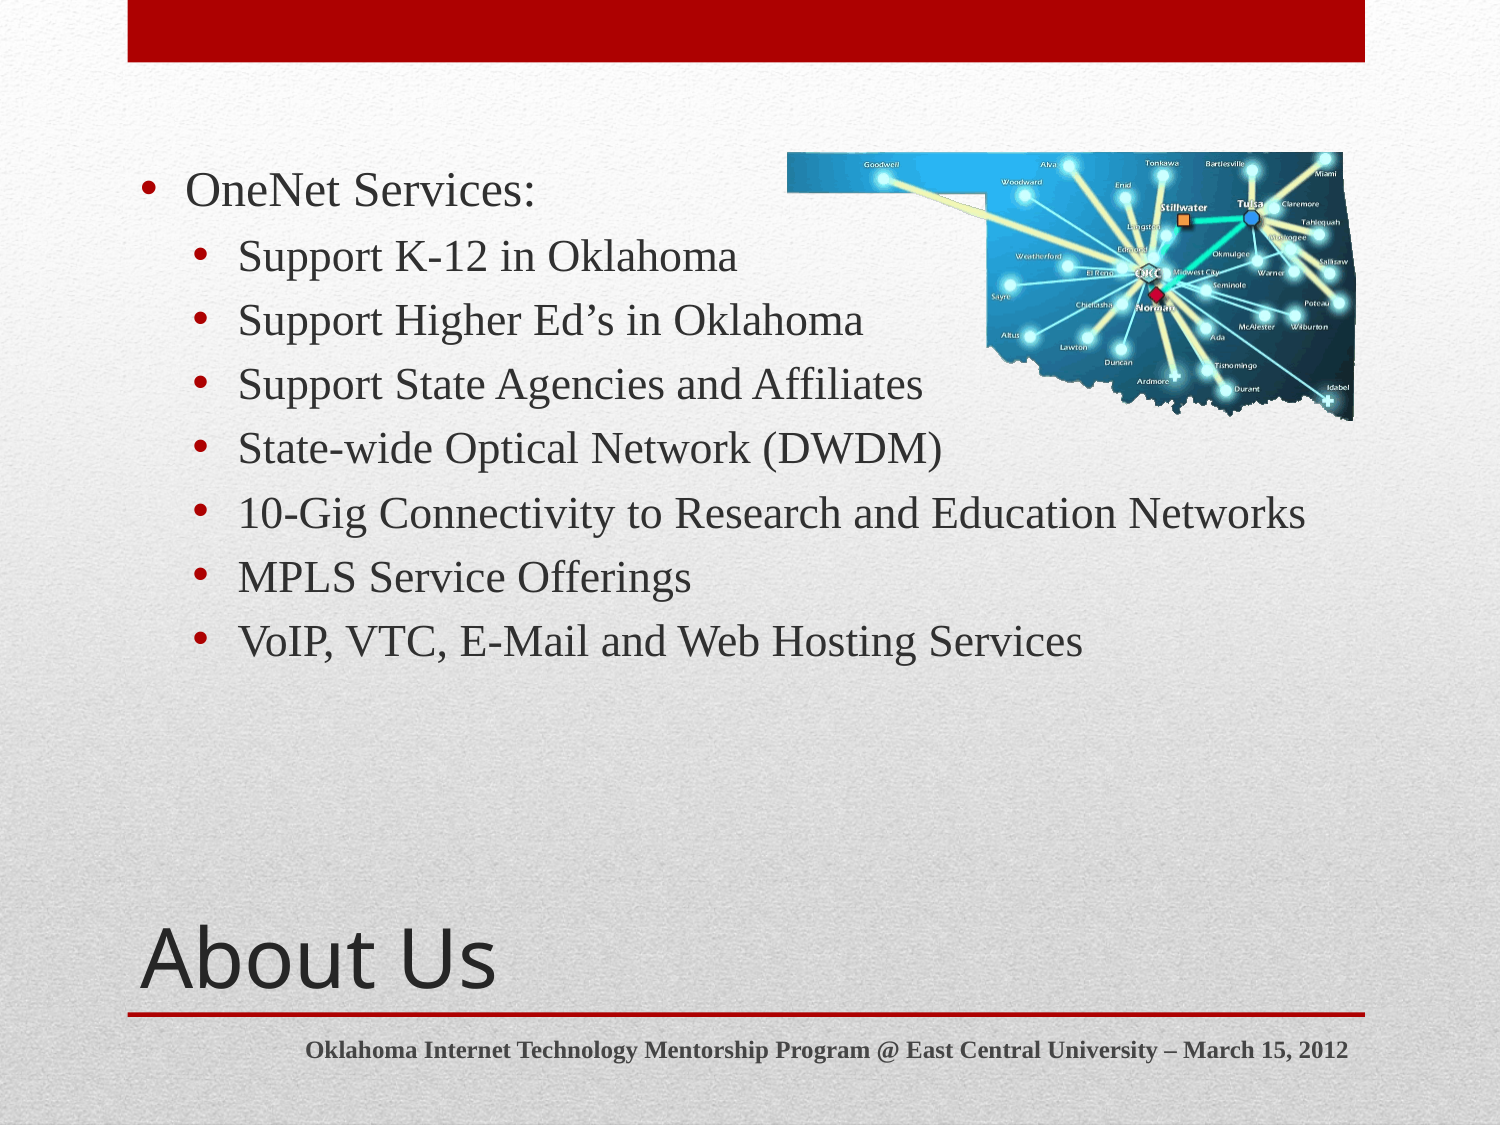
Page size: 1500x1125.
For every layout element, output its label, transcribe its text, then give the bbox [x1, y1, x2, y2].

list OneNet Services: Support K-12 in Oklahoma Support Higher Ed’s in Oklahoma Support State Agencies and Affiliates State-wide Optical Network (DWDM) 10-Gig Connectivity to Research and Education Networks MPLS Service Offerings VoIP, VTC, E-Mail and Web Hosting Services [125, 112, 1363, 859]
title About Us [125, 859, 1238, 1013]
picture [786, 151, 1356, 422]
footer Oklahoma Internet Technology Mentorship Program @ East Central University – March 15, 2012 [125, 1018, 1365, 1079]
